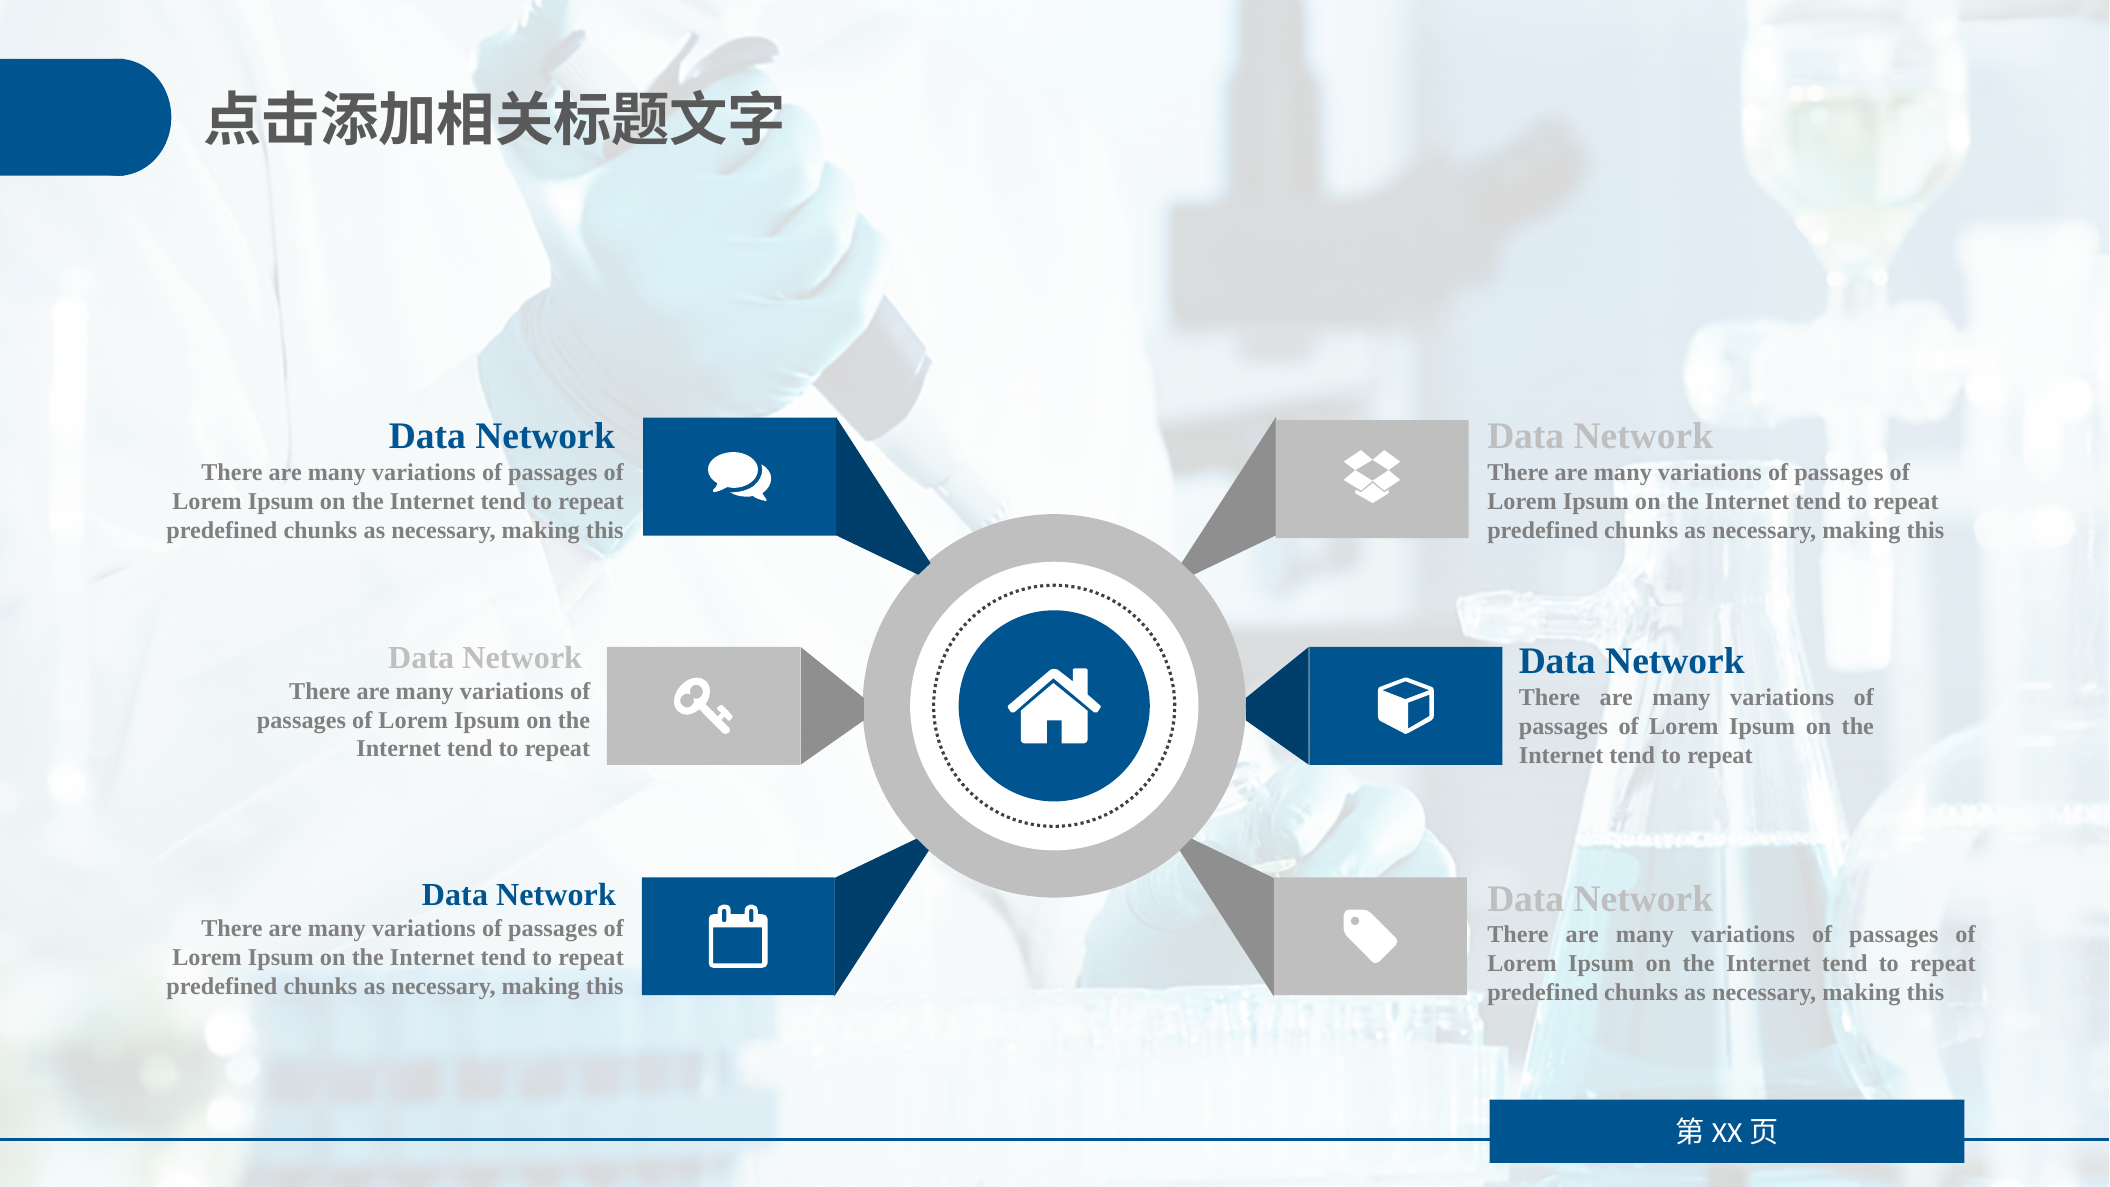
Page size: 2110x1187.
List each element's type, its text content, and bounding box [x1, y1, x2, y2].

text_box Data Network There are many variations of passages of Lorem Ipsum on the Internet tend to repeat predefined chunks as necessary, making this [1472, 403, 1992, 551]
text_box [0, 58, 172, 176]
text_box Data Network There are many variations of passages of Lorem Ipsum on the Internet tend to repeat predefined chunks as necessary, making this [120, 403, 640, 551]
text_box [606, 646, 864, 765]
slide_number 第XX页 [1489, 1140, 1965, 1163]
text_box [1245, 646, 1503, 765]
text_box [643, 416, 931, 575]
text_box Data Network There are many variations of passages of Lorem Ipsum on the Internet tend to repeat predefined chunks as necessary, making this [120, 866, 640, 1007]
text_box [933, 585, 1175, 827]
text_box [641, 838, 929, 997]
text_box Data Network There are many variations of passages of Lorem Ipsum on the Internet tend to repeat [1504, 628, 1890, 776]
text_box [1181, 416, 1469, 575]
text_box 点击添加相关标题文字 [188, 74, 838, 160]
text_box Data Network There are many variations of passages of Lorem Ipsum on the Internet tend to repeat predefined chunks as necessary, making this [1472, 866, 1992, 1013]
text_box Data Network There are many variations of passages of Lorem Ipsum on the Internet tend to repeat [219, 628, 606, 770]
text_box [862, 514, 1246, 898]
slide_number 第XX页 [1489, 1099, 1965, 1139]
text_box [1179, 838, 1467, 997]
